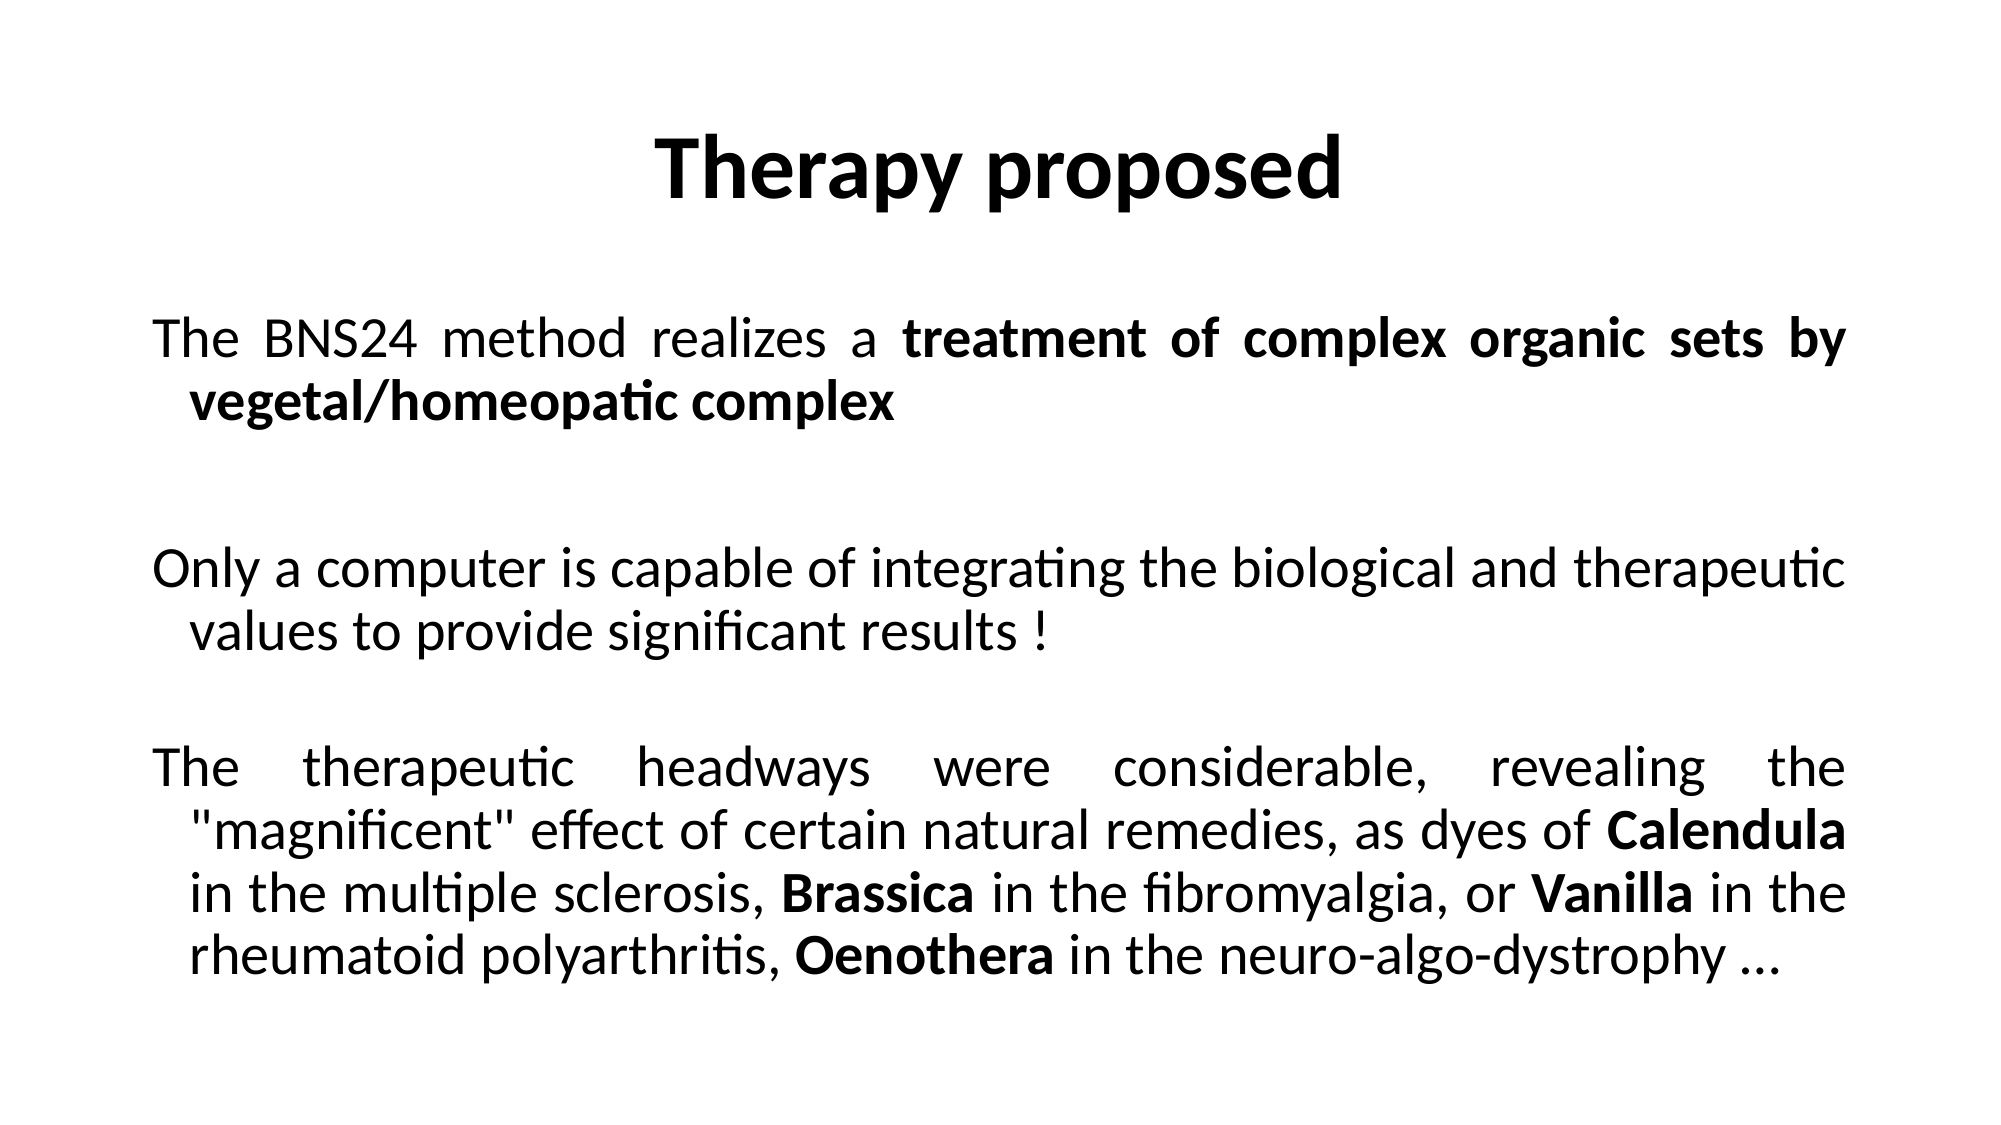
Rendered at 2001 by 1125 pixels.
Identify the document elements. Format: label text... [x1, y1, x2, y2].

list The BNS24 method realizes a treatment of complex organic sets by vegetal/homeopatic complex Only a computer is capable of integrating the biological and therapeutic values to provide significant results ! The therapeutic headways were considerable, revealing the "magnificent" effect of certain natural remedies, as dyes of Calendula in the multiple sclerosis, Brassica in the fibromyalgia, or Vanilla in the rheumatoid polyarthritis, Oenothera in the neuro-algo-dystrophy … [137, 299, 1863, 1014]
title Therapy proposed [137, 59, 1863, 278]
